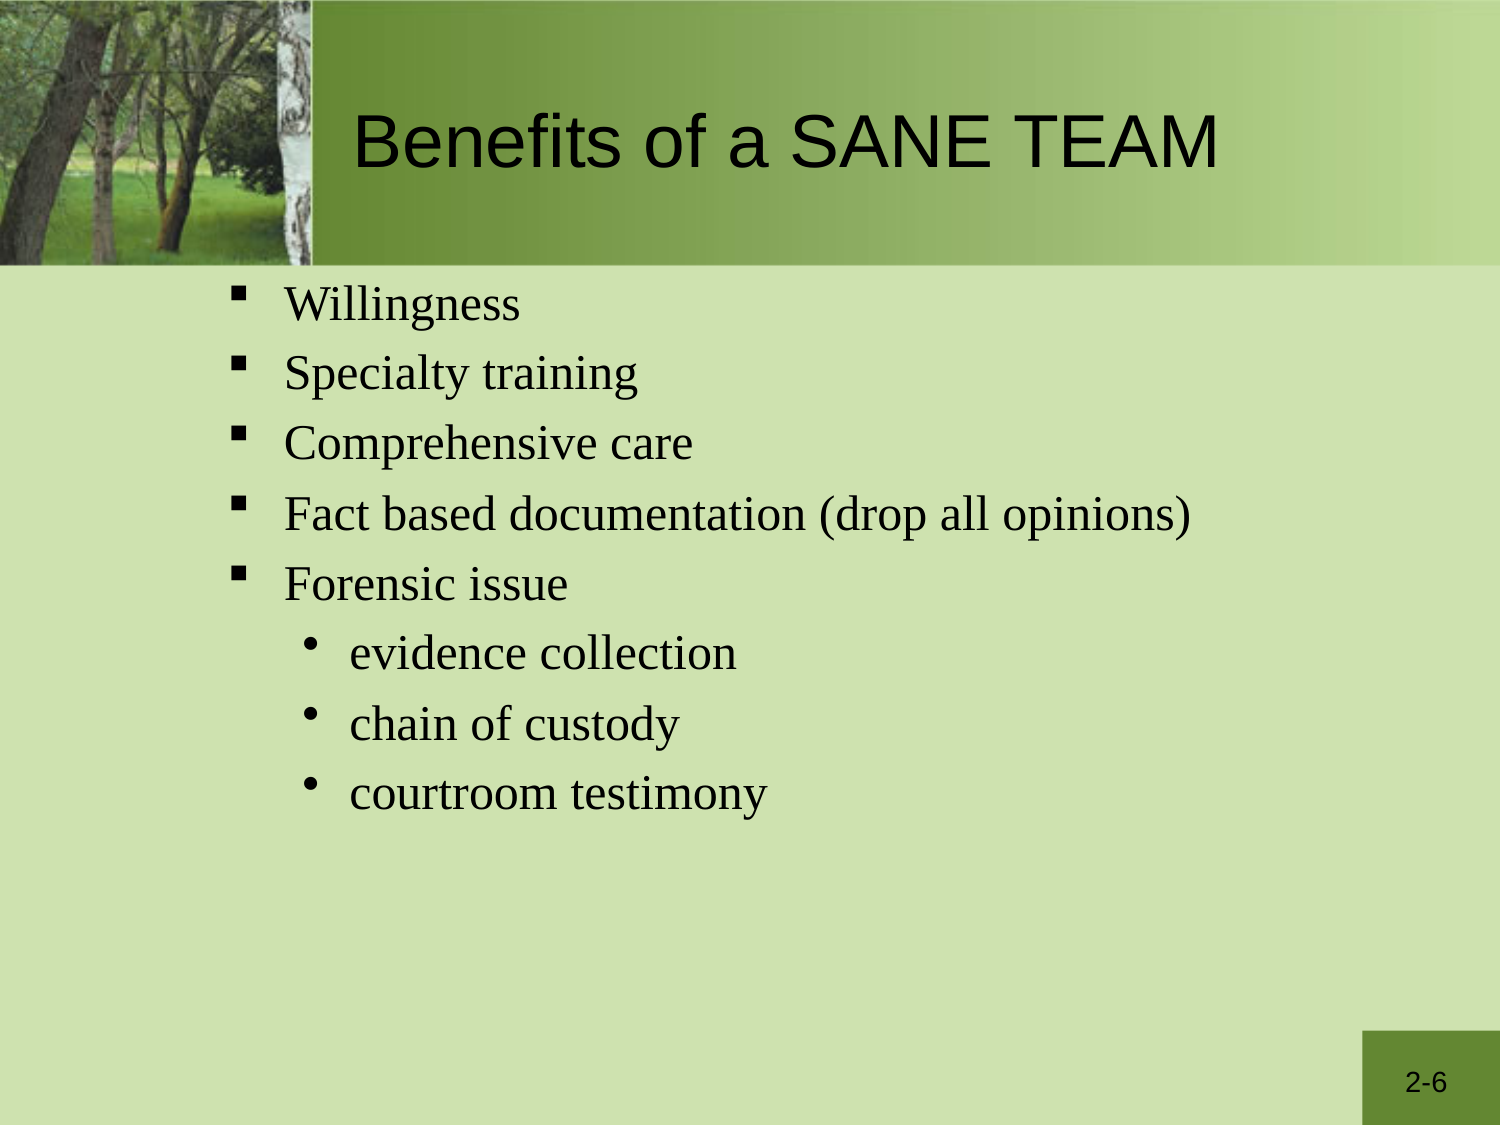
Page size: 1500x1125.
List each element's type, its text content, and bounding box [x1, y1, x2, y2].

title Benefits of a SANE TEAM [337, 24, 1438, 250]
slide_number 2-6 [1149, 1031, 1463, 1107]
picture [0, 0, 1500, 1125]
list Willingness Specialty training Comprehensive care Fact based documentation (drop all opinions) Forensic issue evidence collection chain of custody courtroom testimony [212, 262, 1488, 1000]
